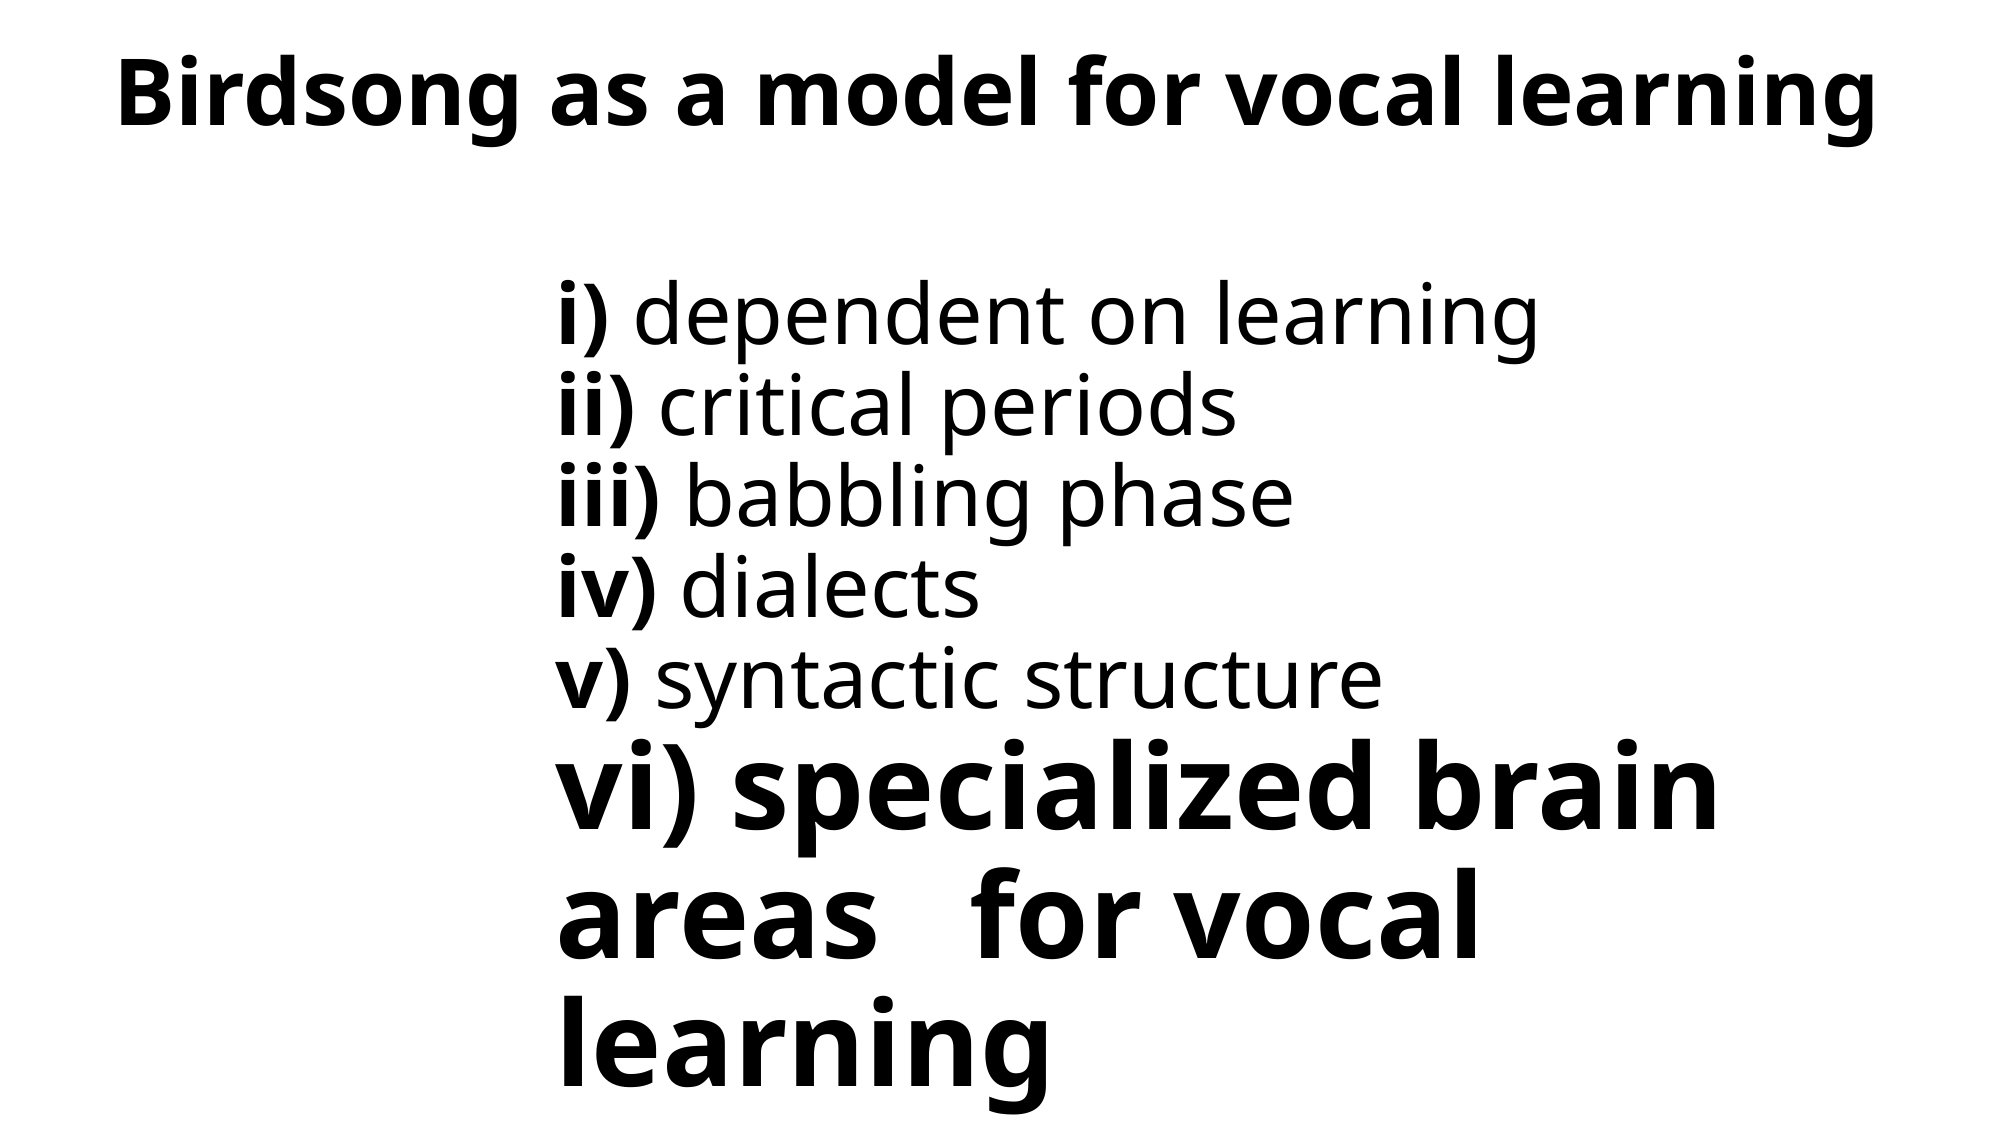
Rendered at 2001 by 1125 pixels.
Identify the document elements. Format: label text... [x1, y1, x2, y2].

text_box i) dependent on learning ii) critical periods iii) babbling phase iv) dialects v) syntactic structure vi) specialized brain areas for vocal learning [540, 264, 1887, 1125]
title Birdsong as a model for vocal learning [38, 38, 1956, 272]
